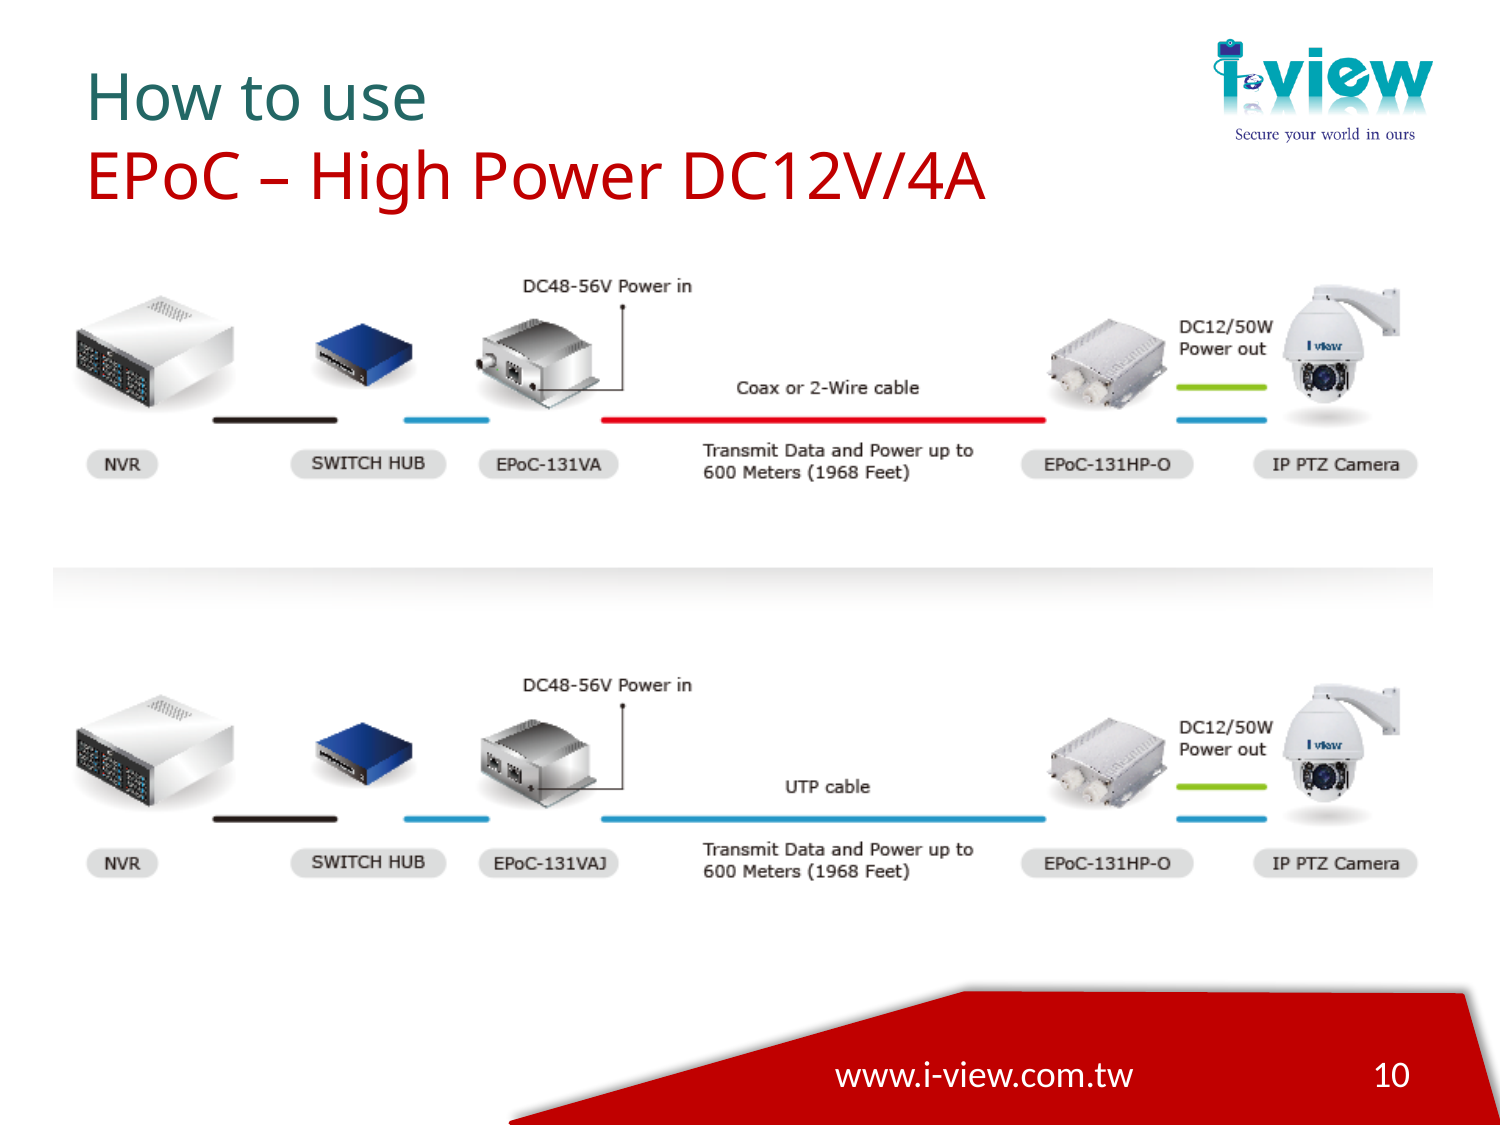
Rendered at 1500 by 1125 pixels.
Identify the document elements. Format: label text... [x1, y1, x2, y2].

text_box [508, 991, 1500, 1125]
chart [0, 243, 1500, 954]
slide_number 10 [1296, 1042, 1425, 1103]
footer www.i-view.com.tw [820, 1042, 1296, 1103]
picture [1206, 34, 1443, 148]
title How to use EPoC – High Power DC12V/4A [70, 46, 1097, 221]
